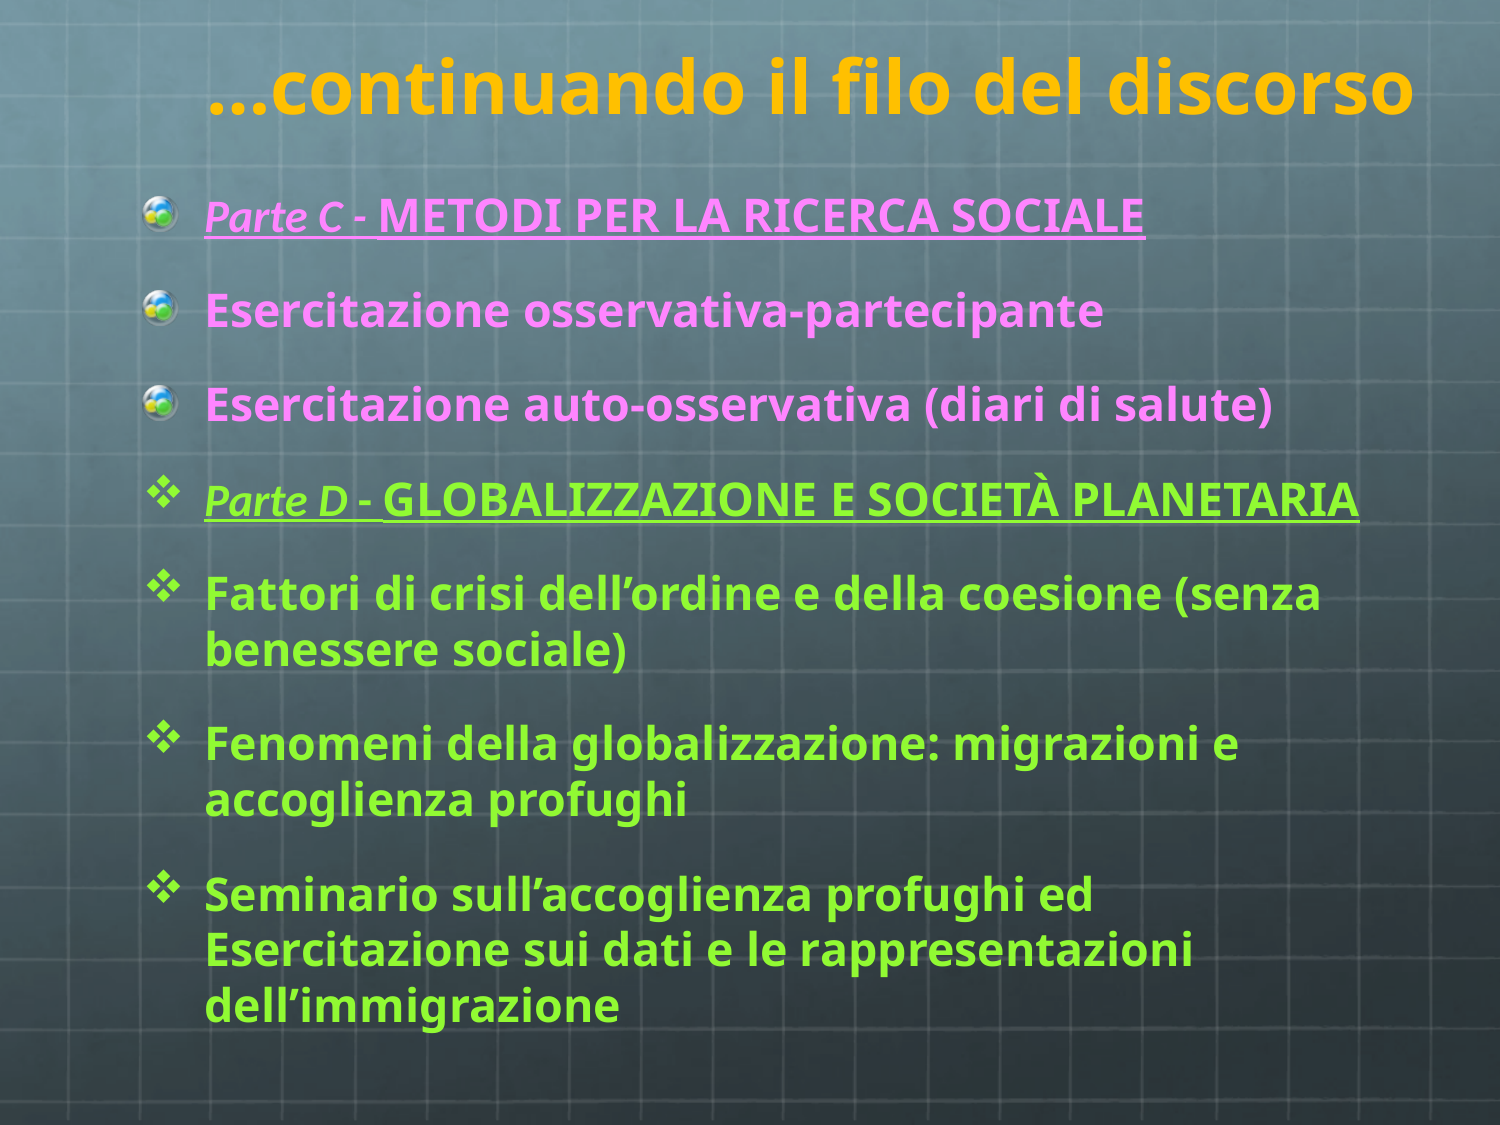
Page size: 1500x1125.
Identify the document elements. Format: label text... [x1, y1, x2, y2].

title …continuando il filo del discorso [190, 33, 1434, 135]
list Parte C - METODI PER LA RICERCA SOCIALE Esercitazione osservativa-partecipante Esercitazione auto-osservativa (diari di salute) Parte D - GLOBALIZZAZIONE E SOCIETÀ PLANETARIA Fattori di crisi dell’ordine e della coesione (senza benessere sociale) Fenomeni della globalizzazione: migrazioni e accoglienza profughi Seminario sull’accoglienza profughi ed Esercitazione sui dati e le rappresentazioni dell’immigrazione [127, 178, 1401, 1044]
picture [0, 0, 1500, 1125]
